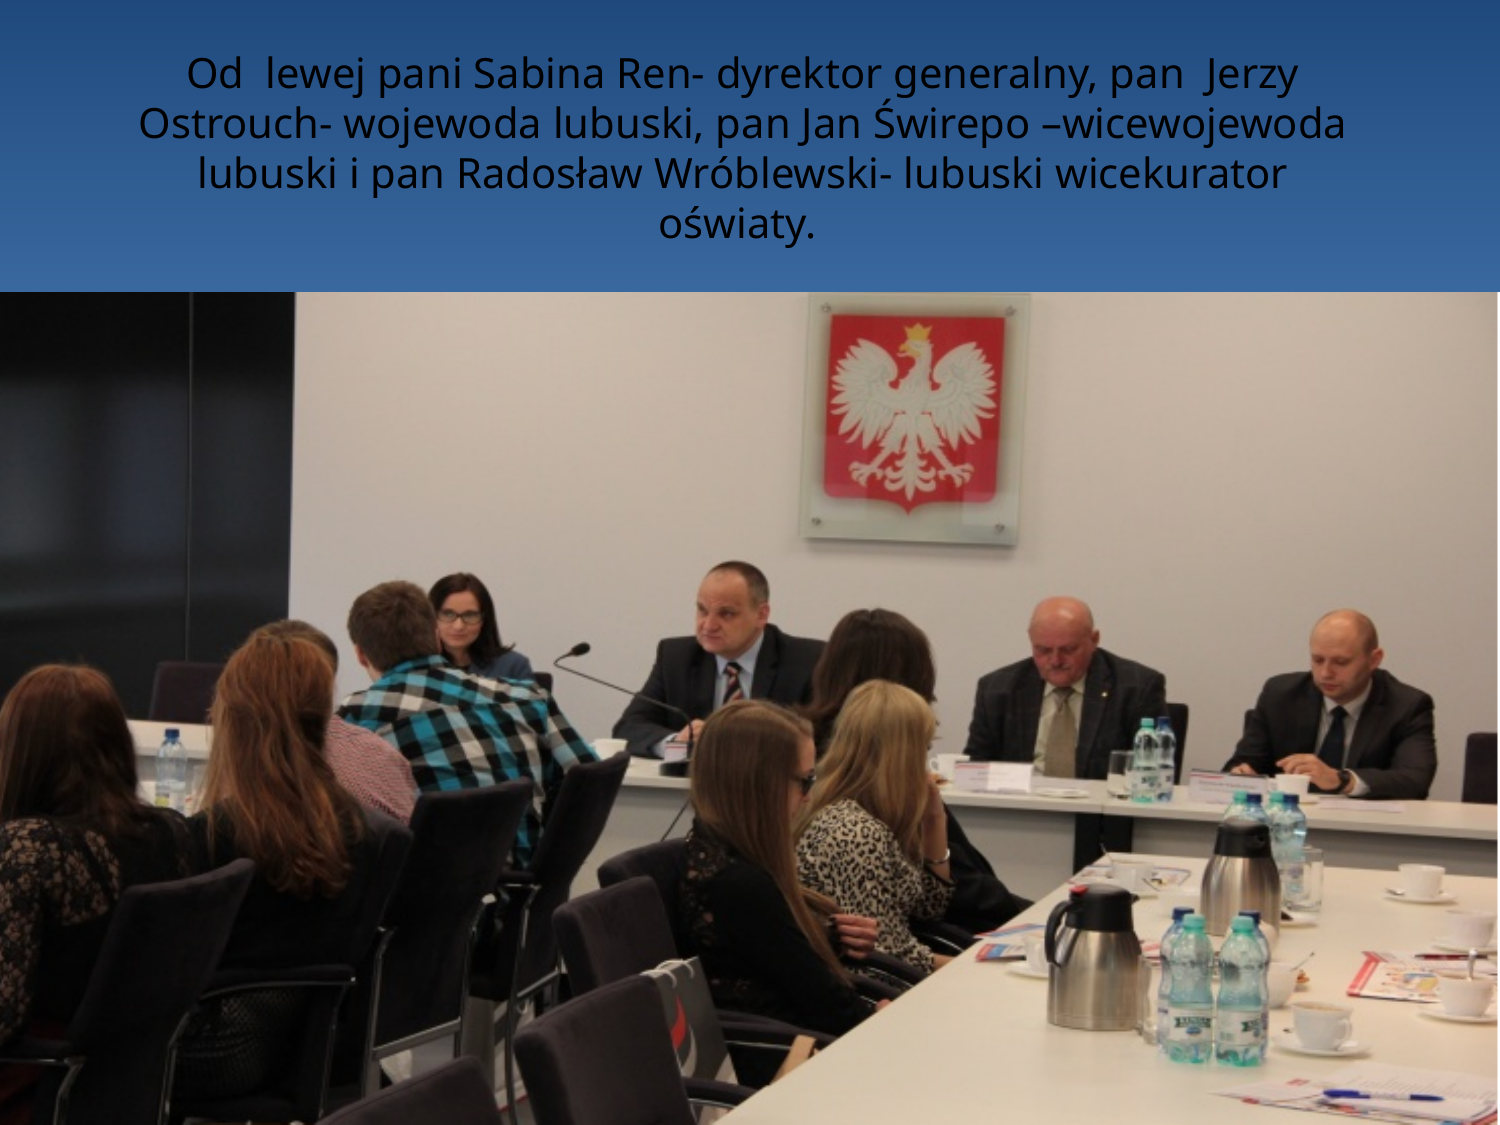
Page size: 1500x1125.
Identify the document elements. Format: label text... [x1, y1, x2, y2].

picture [0, 292, 1500, 1125]
title Od lewej pani Sabina Ren- dyrektor generalny, pan Jerzy Ostrouch- wojewoda lubuski, pan Jan Świrepo –wicewojewoda lubuski i pan Radosław Wróblewski- lubuski wicekurator oświaty. [105, 0, 1381, 291]
